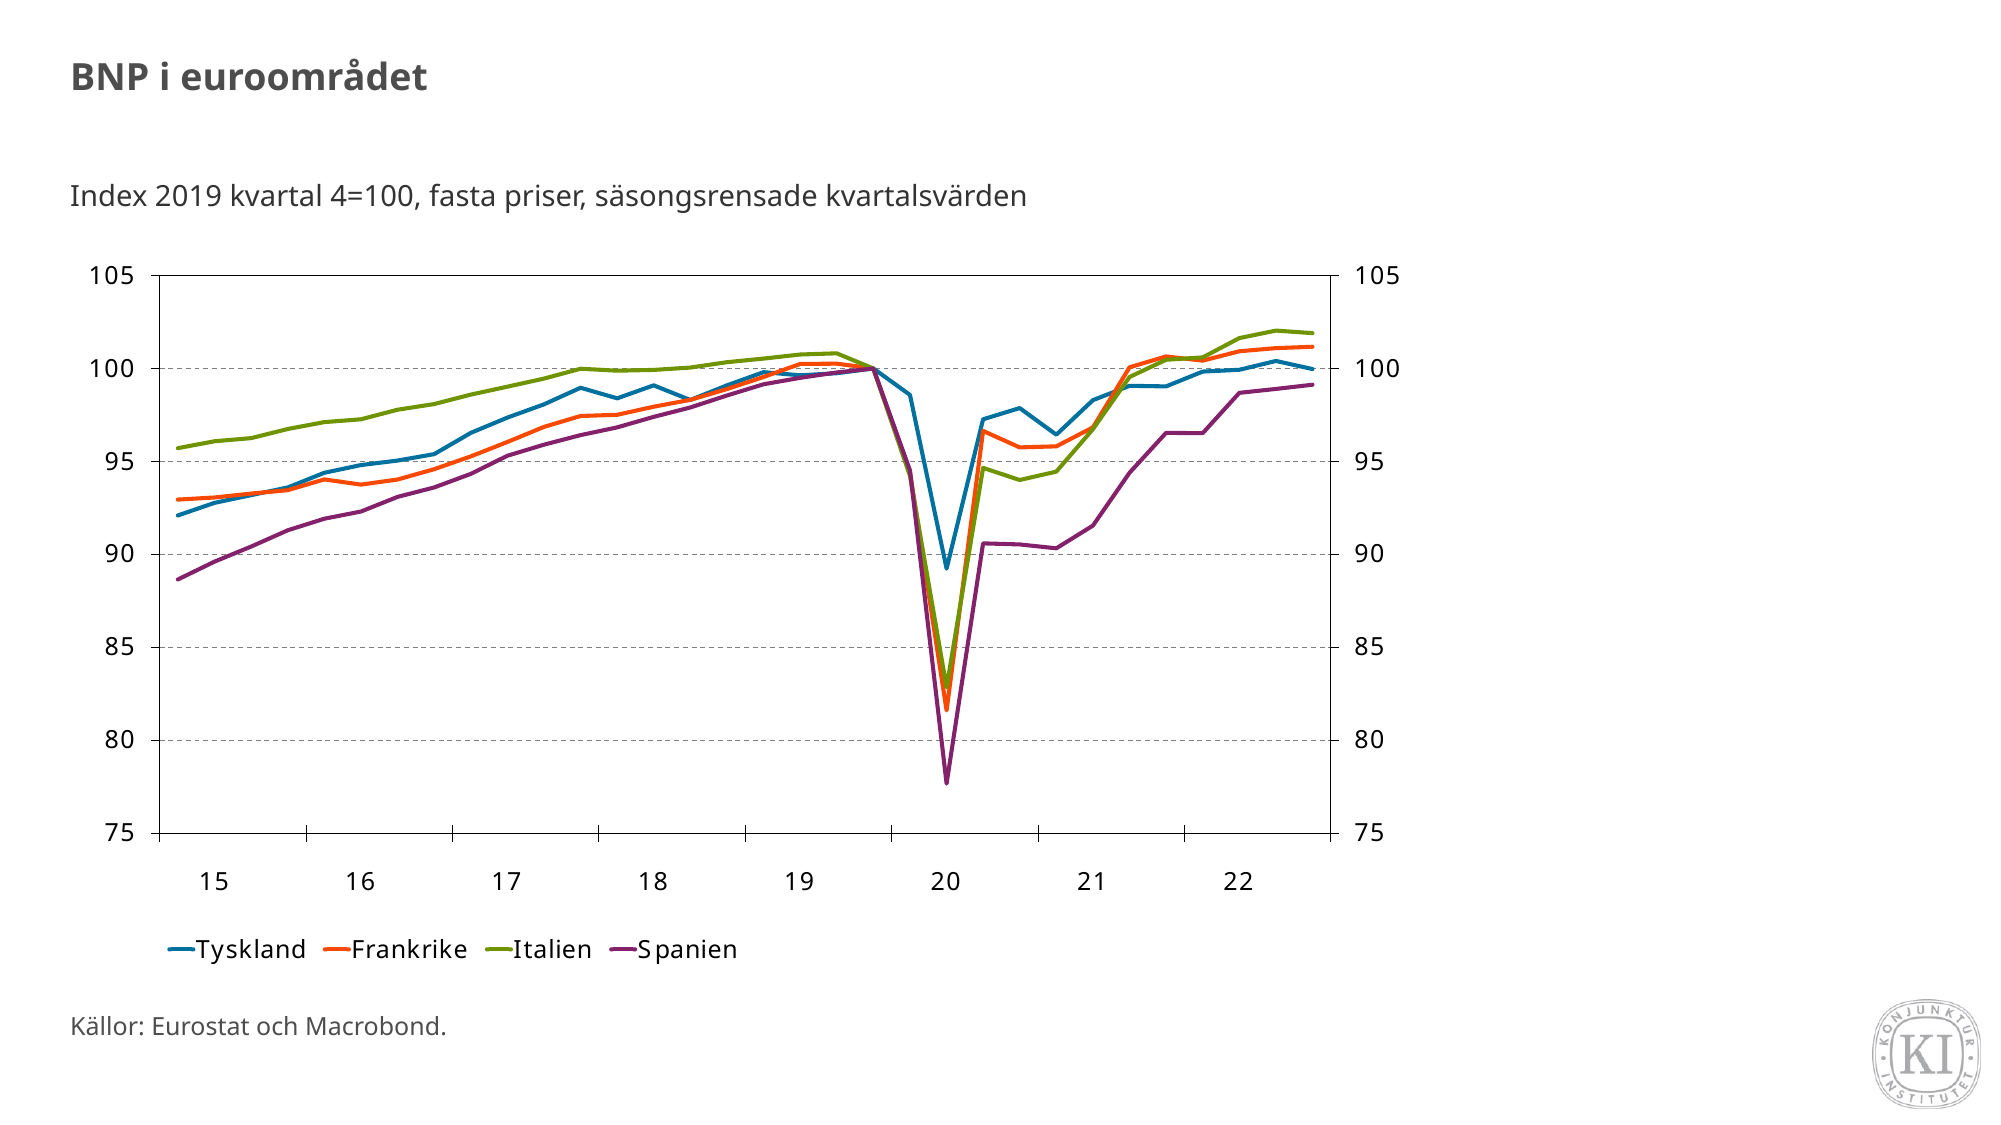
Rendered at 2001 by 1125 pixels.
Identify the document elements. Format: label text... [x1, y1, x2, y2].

title BNP i euroområdet [55, 45, 1476, 128]
list Index 2019 kvartal 4=100, fasta priser, säsongsrensade kvartalsvärden [55, 137, 1476, 220]
subtitle Källor: Eurostat och Macrobond. [55, 1003, 1476, 1106]
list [72, 249, 1491, 984]
picture [1872, 999, 1981, 1109]
